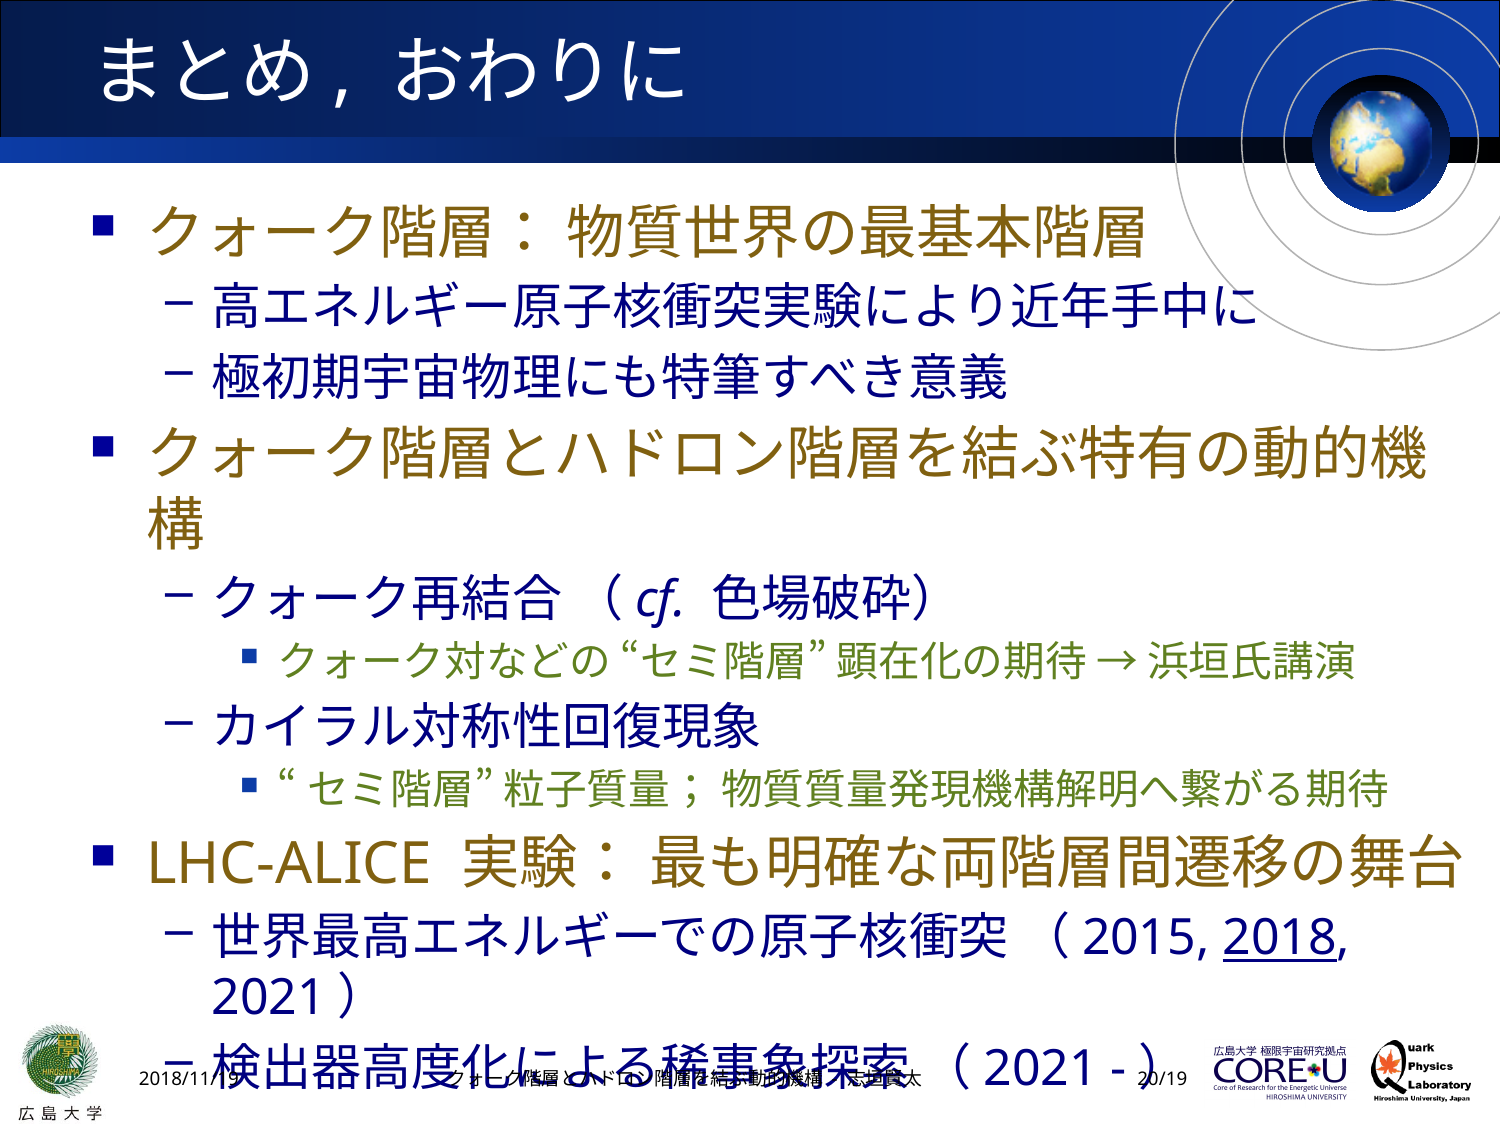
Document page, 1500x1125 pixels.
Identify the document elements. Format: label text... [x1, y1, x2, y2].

footer クォーク階層とハドロン階層を結ぶ動的機構 - 志垣賢太 [277, 1058, 1093, 1095]
picture [8, 1021, 111, 1124]
picture [1371, 1040, 1471, 1102]
title まとめ, おわりに [75, 0, 1294, 138]
picture [1204, 1039, 1356, 1108]
picture [1330, 91, 1432, 187]
slide_number 19/19 [1096, 1058, 1203, 1095]
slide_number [123, 1058, 277, 1095]
list クォーク階層： 物質世界の最基本階層 高エネルギー原子核衝突実験により近年手中に 極初期宇宙物理にも特筆すべき意義 クォーク階層とハドロン階層を結ぶ特有の動的機構 クォーク再結合 （cf. 色場破砕） クォーク対などの “セミ階層” 顕在化の期待 → 浜垣氏講演 カイラル対称性回復現象 “セミ階層” 粒子質量； 物質質量発現機構解明へ繋がる期待 LHC-ALICE 実験： 最も明確な両階層間遷移の舞台 世界最高エネルギーでの原子核衝突 （2015, 2018, 2021） 検出器高度化による稀事象探索 （2021 -） [75, 187, 1483, 1036]
